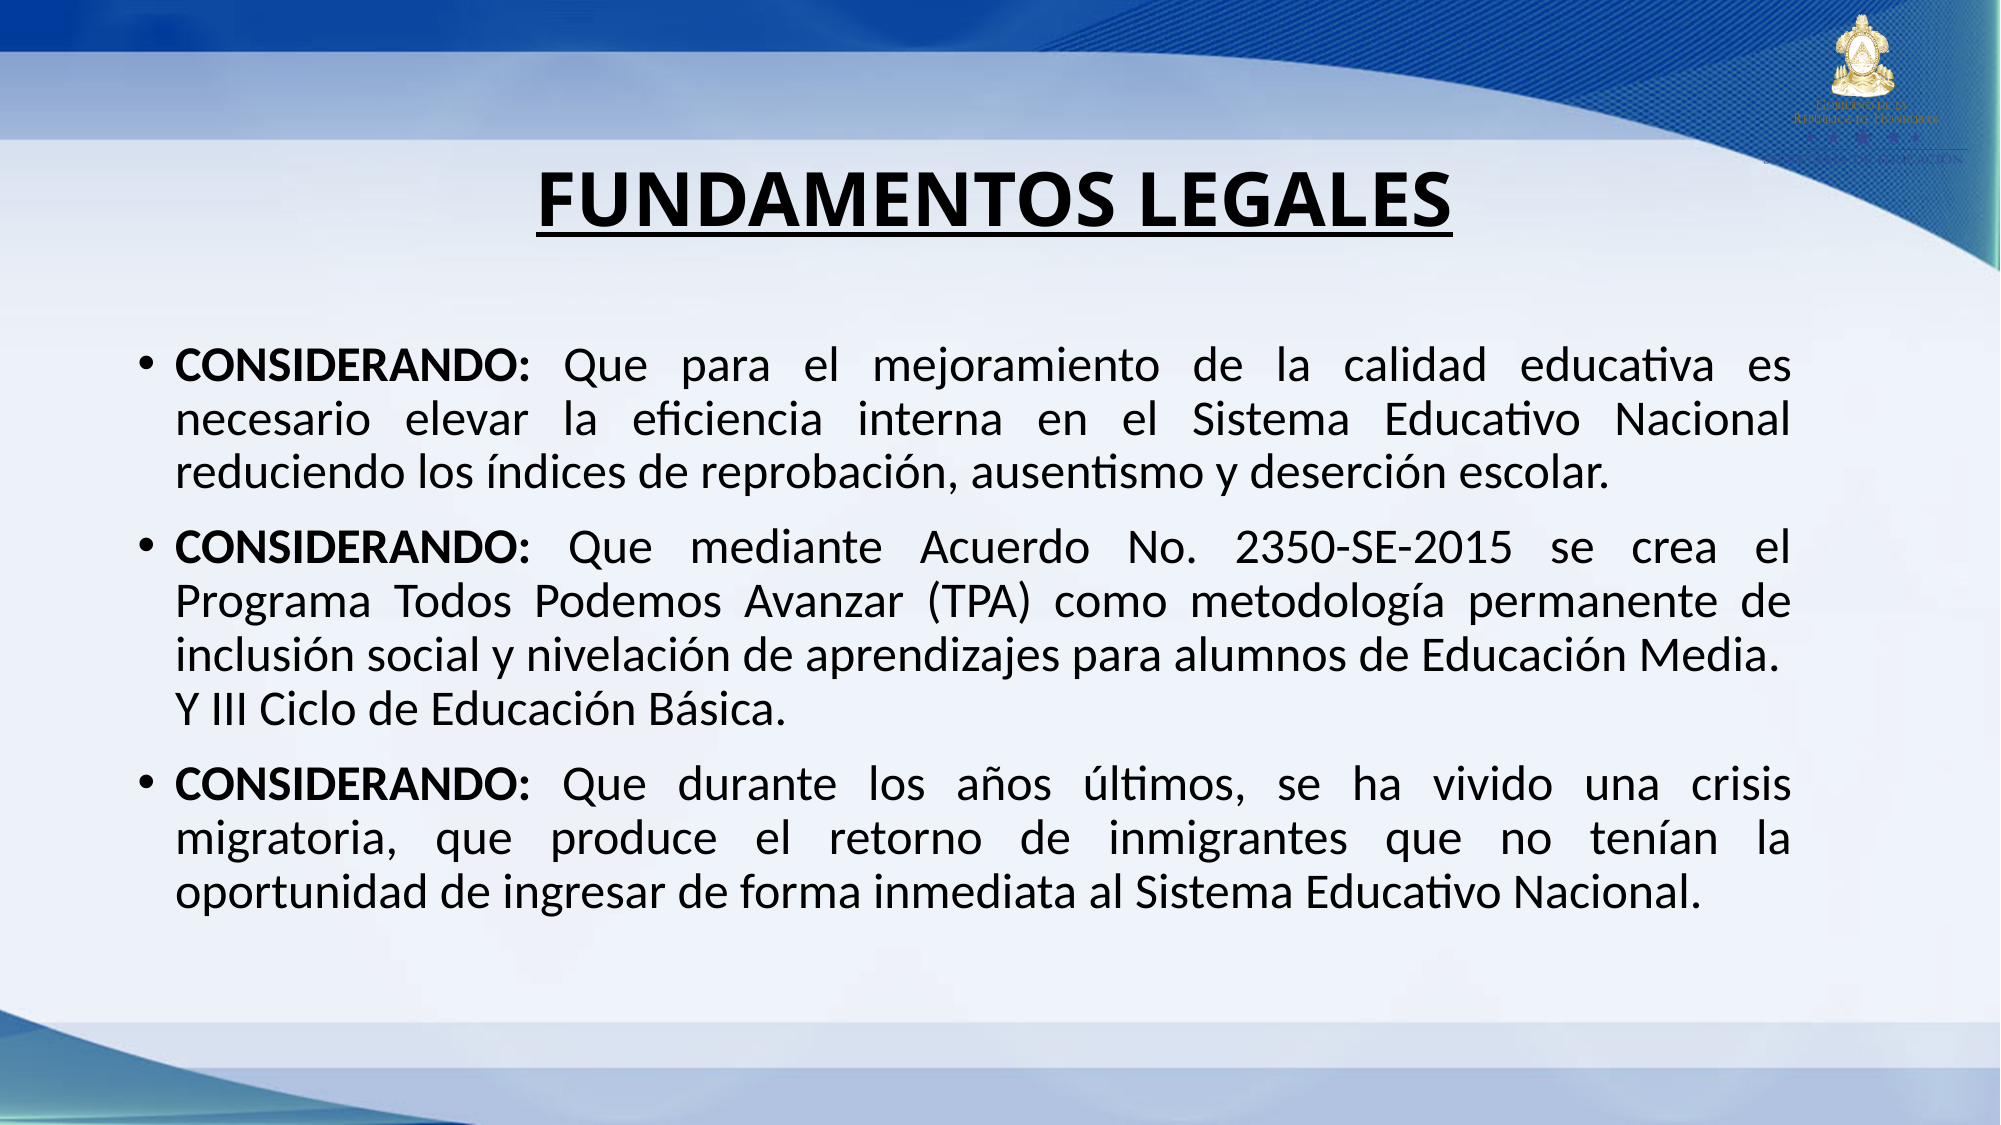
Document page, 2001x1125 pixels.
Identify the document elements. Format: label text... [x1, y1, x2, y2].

picture [0, 0, 2000, 1125]
list FUNDAMENTOS LEGALES CONSIDERANDO: Que para el mejoramiento de la calidad educativa es necesario elevar la eficiencia interna en el Sistema Educativo Nacional reduciendo los índices de reprobación, ausentismo y deserción escolar. CONSIDERANDO: Que mediante Acuerdo No. 2350-SE-2015 se crea el Programa Todos Podemos Avanzar (TPA) como metodología permanente de inclusión social y nivelación de aprendizajes para alumnos de Educación Media. Y III Ciclo de Educación Básica. CONSIDERANDO: Que durante los años últimos, se ha vivido una crisis migratoria, que produce el retorno de inmigrantes que no tenían la oportunidad de ingresar de forma inmediata al Sistema Educativo Nacional. [122, 60, 1808, 1125]
